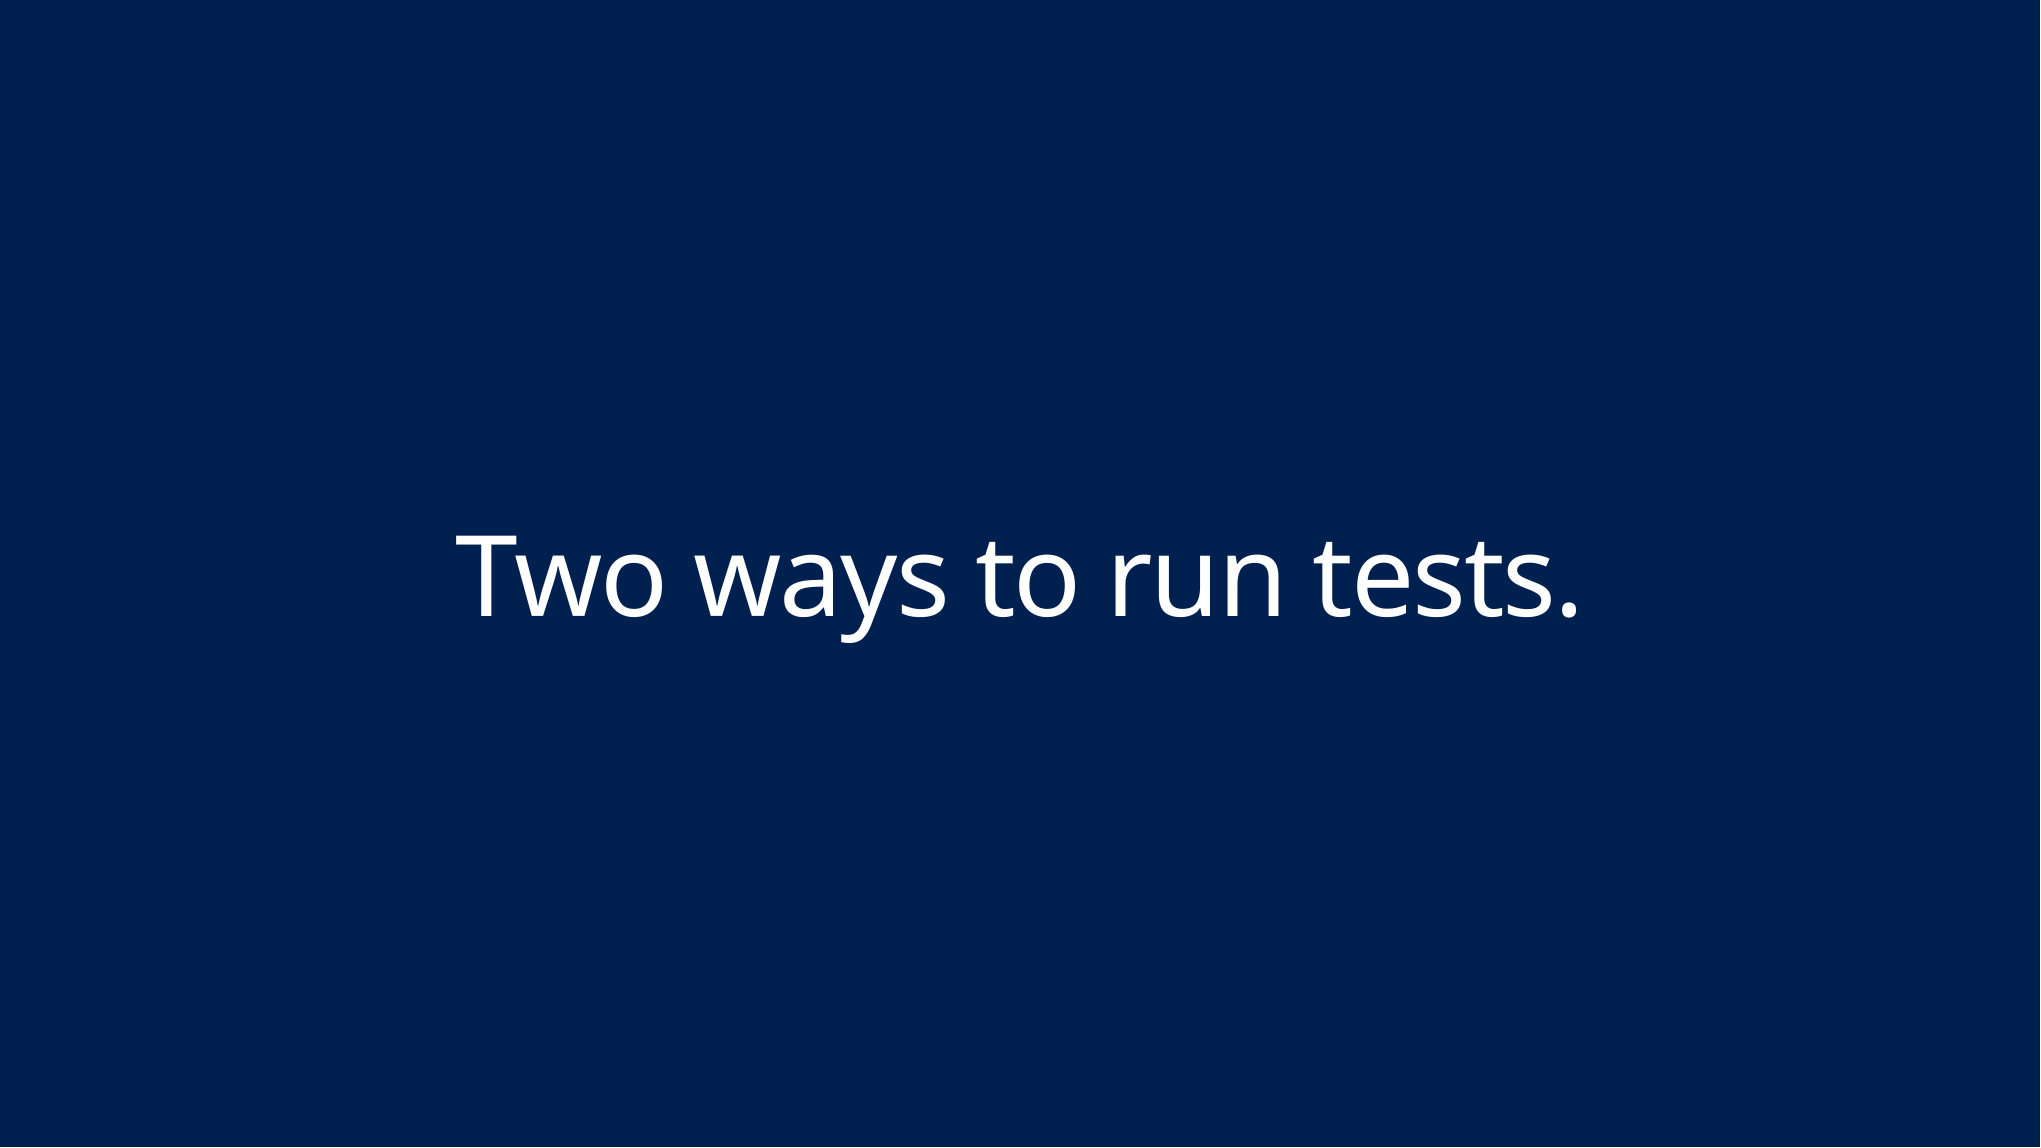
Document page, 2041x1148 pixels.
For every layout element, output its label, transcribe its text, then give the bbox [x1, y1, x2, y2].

title Two ways to run tests. [45, 48, 1996, 1112]
